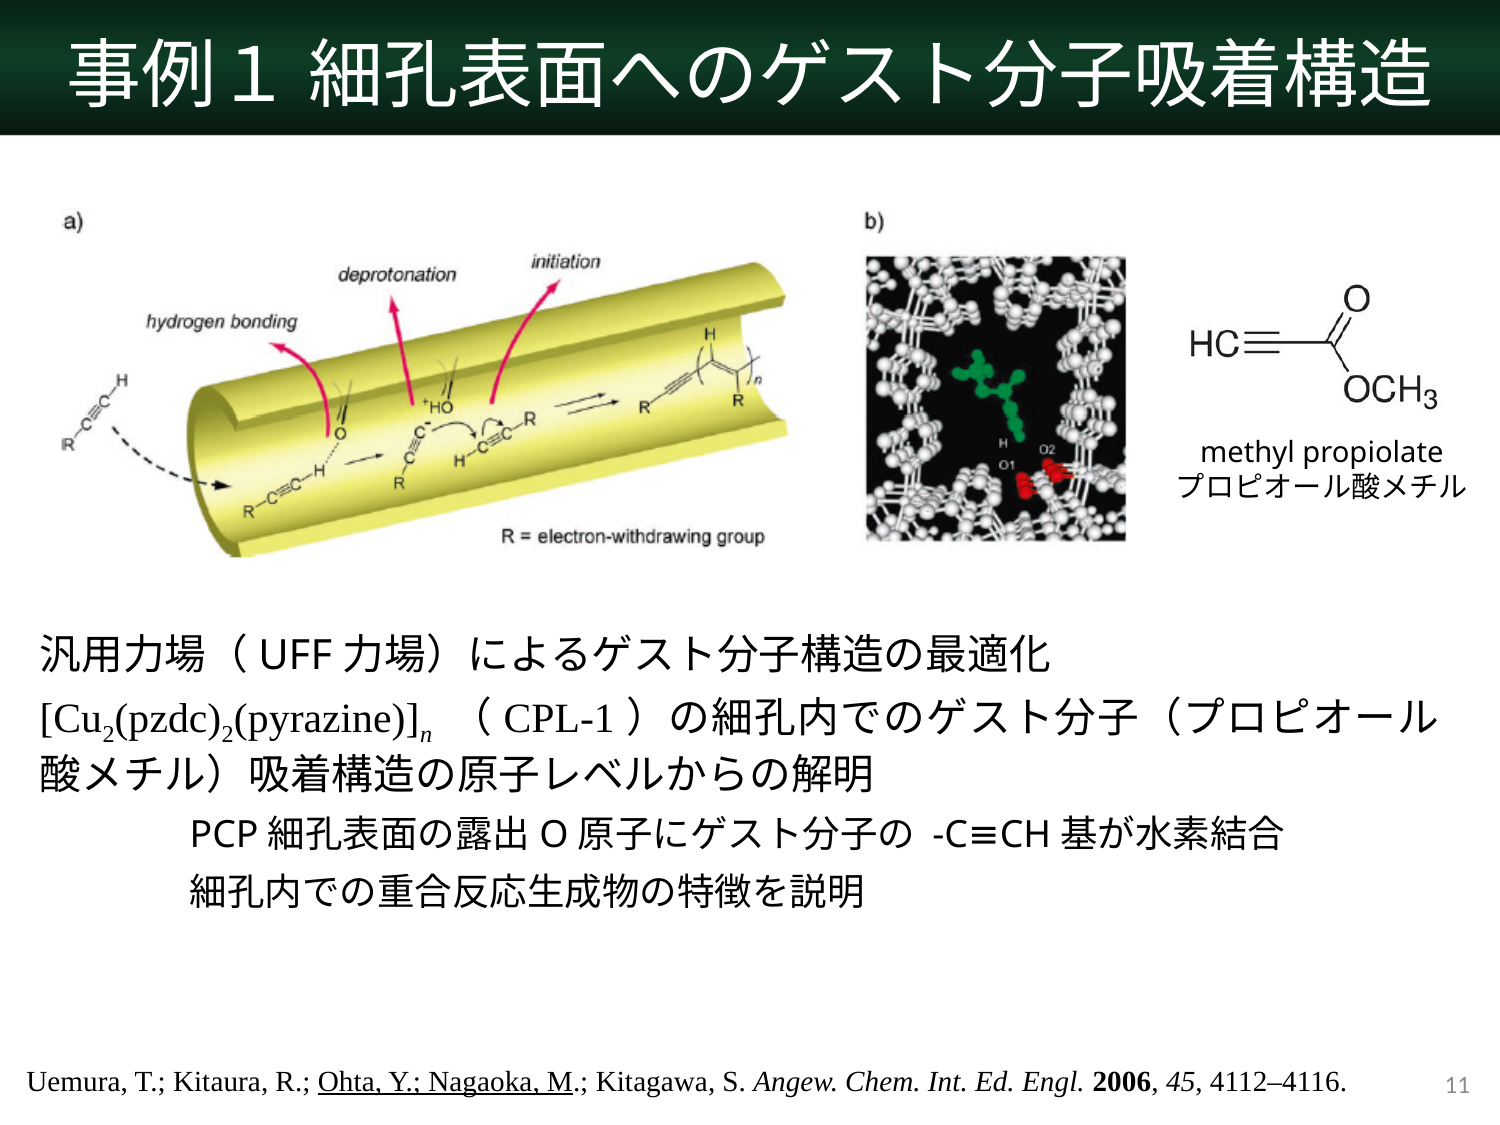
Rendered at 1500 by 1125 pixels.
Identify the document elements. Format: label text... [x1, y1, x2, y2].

slide_number 11 [1147, 1053, 1485, 1114]
text_box methyl propiolate プロピオール酸メチル [1159, 425, 1485, 511]
picture [0, 0, 1500, 1125]
title 事例１ 細孔表面へのゲスト分子吸着構造 [11, 7, 1489, 126]
text_box Uemura, T.; Kitaura, R.; Ohta, Y.; Nagaoka, M.; Kitagawa, S. Angew. Chem. Int. Ed. Engl. 2006, 45, 4112–4116. [11, 1054, 1370, 1105]
text_box 汎用力場（UFF力場）によるゲスト分子構造の最適化 [Cu2(pzdc)2(pyrazine)]n （CPL-1）の細孔内でのゲスト分子（プロピオール酸メチル）吸着構造の原子レベルからの解明 PCP細孔表面の露出O原子にゲスト分子の -C≡CH基が水素結合 細孔内での重合反応生成物の特徴を説明 [24, 620, 1455, 921]
